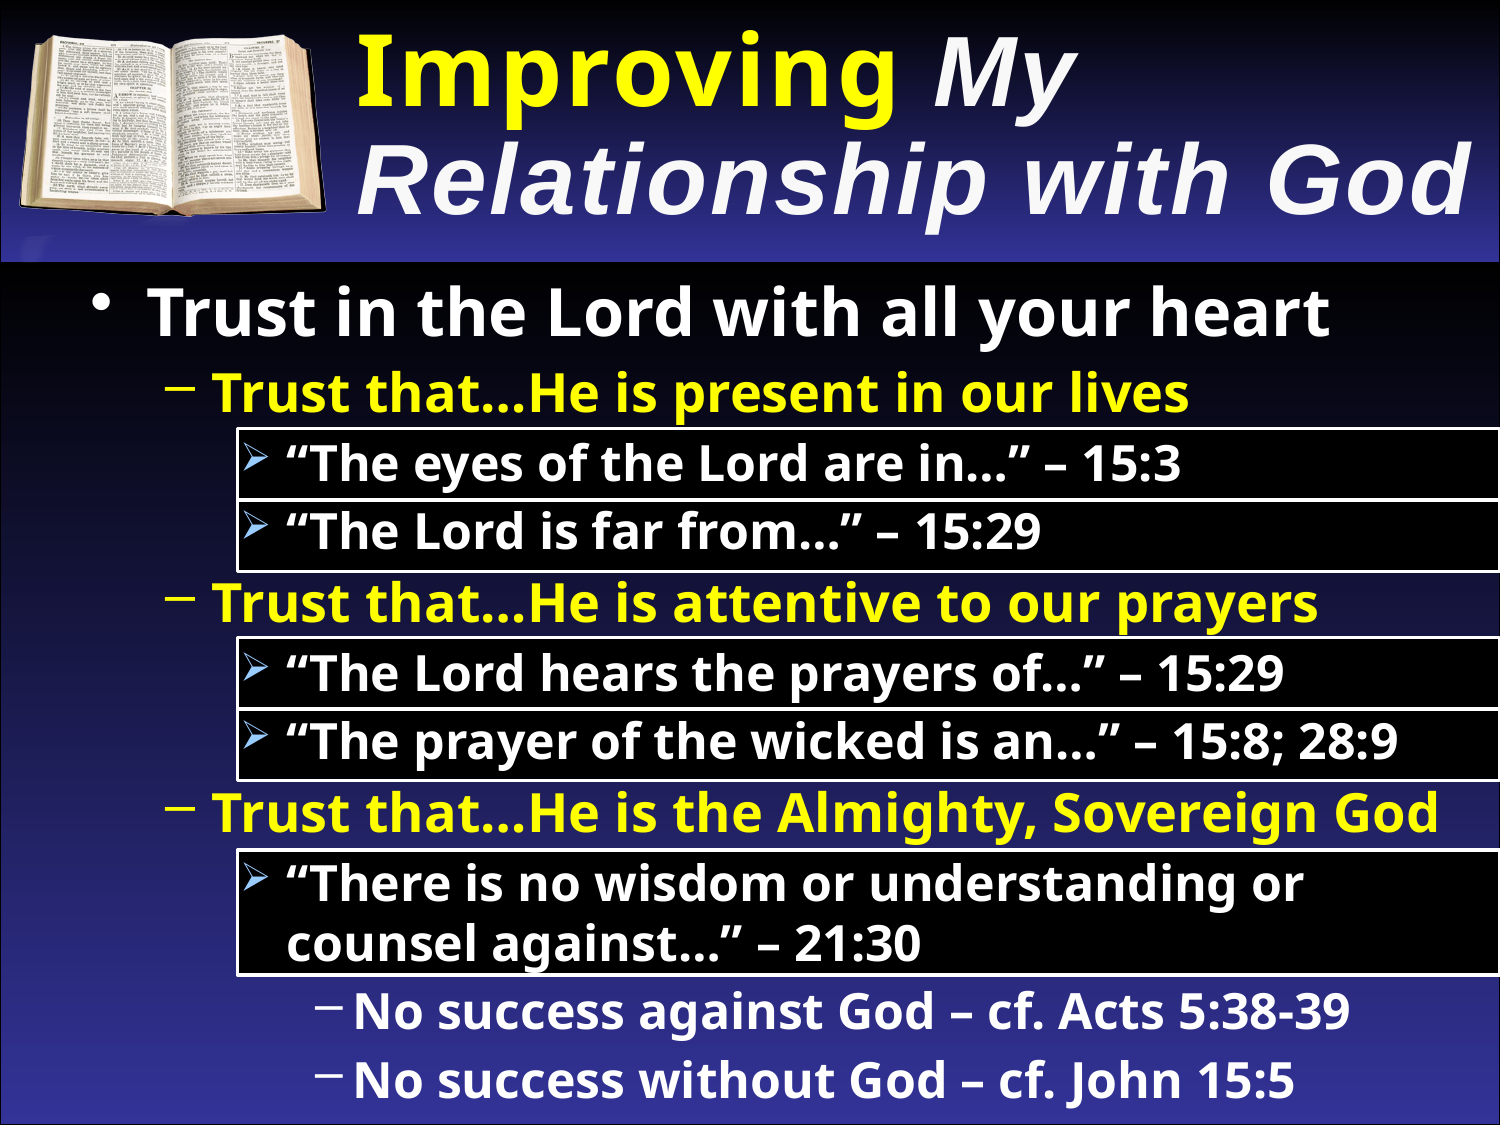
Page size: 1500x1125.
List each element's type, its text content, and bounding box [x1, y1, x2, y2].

picture [0, 0, 363, 263]
list Trust in the Lord with all your heart Trust that…He is present in our lives “The eyes of the Lord are in…” – 15:3 “The Lord is far from…” – 15:29 Trust that…He is attentive to our prayers “The Lord hears the prayers of…” – 15:29 “The prayer of the wicked is an…” – 15:8; 28:9 Trust that…He is the Almighty, Sovereign God “There is no wisdom or understanding or counsel against…” – 21:30 No success against God – cf. Acts 5:38-39 No success without God – cf. John 15:5 [74, 262, 1500, 1125]
text_box Improving My Relationship with God [341, 12, 1489, 244]
